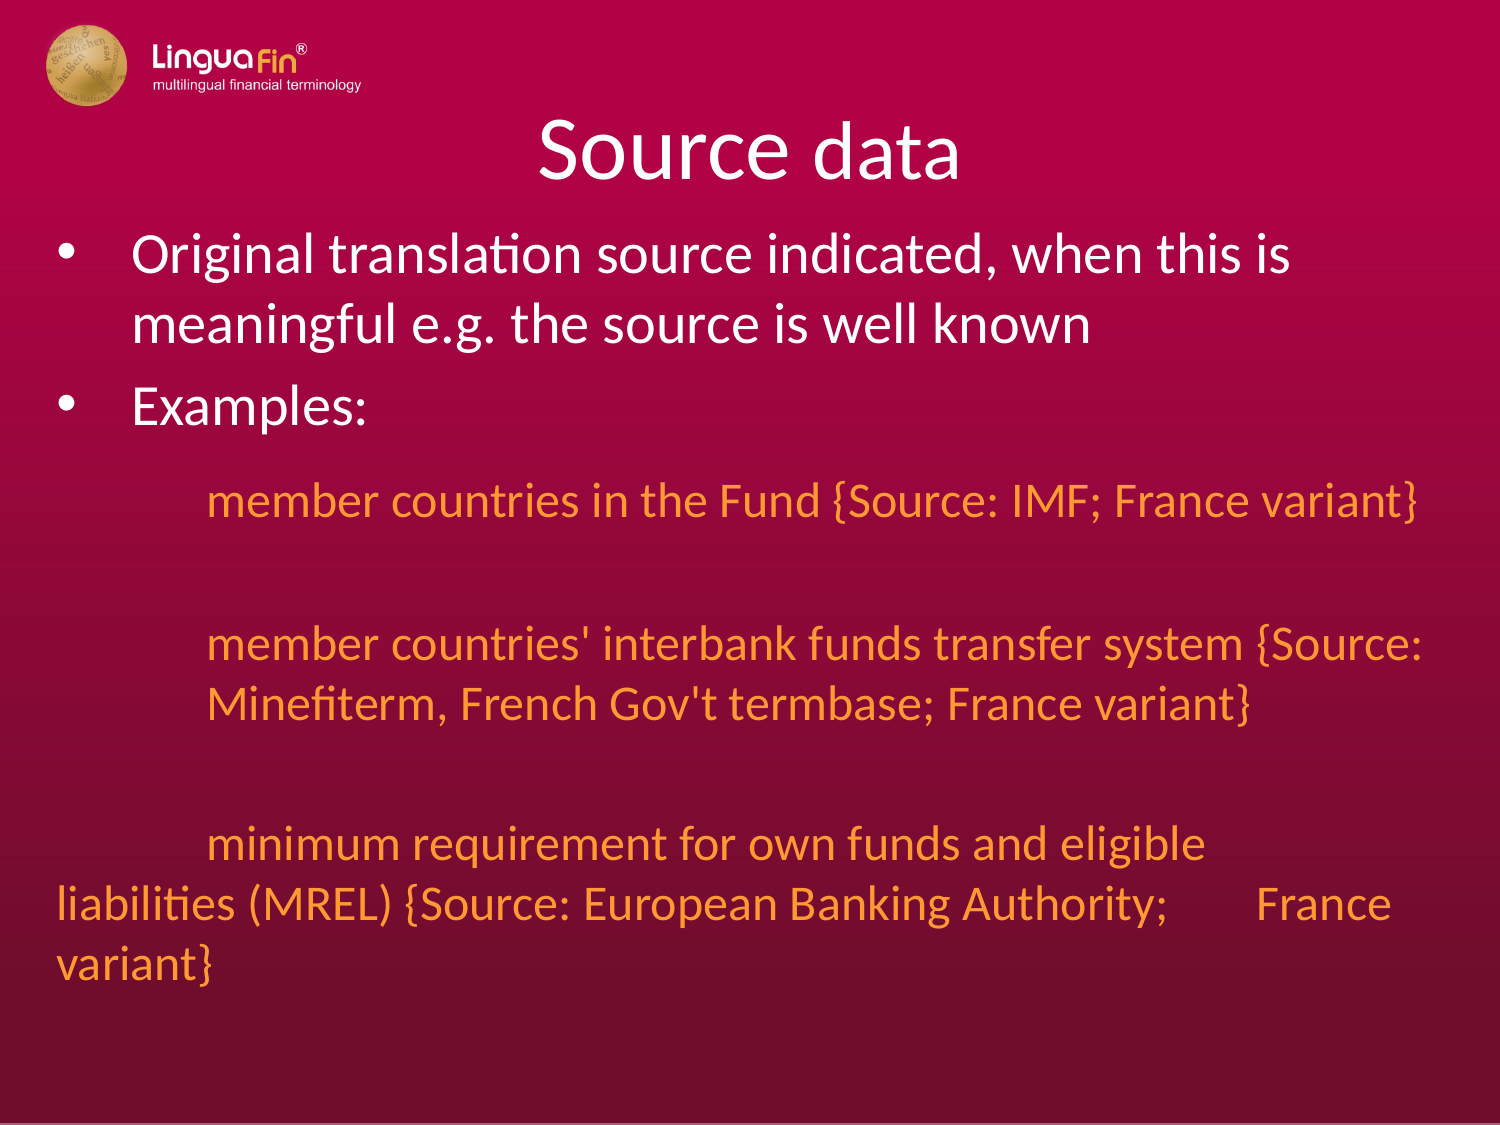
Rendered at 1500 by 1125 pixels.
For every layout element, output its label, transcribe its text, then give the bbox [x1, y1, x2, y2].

subtitle Original translation source indicated, when this is meaningful e.g. the source is well known Examples: member countries in the Fund {Source: IMF; France variant} member countries' interbank funds transfer system {Source: Minefiterm, French Gov't termbase; France variant} minimum requirement for own funds and eligible liabilities (MREL) {Source: European Banking Authority; France variant} [41, 208, 1459, 1083]
title Source data [112, 78, 1388, 208]
picture [0, 0, 1500, 1125]
